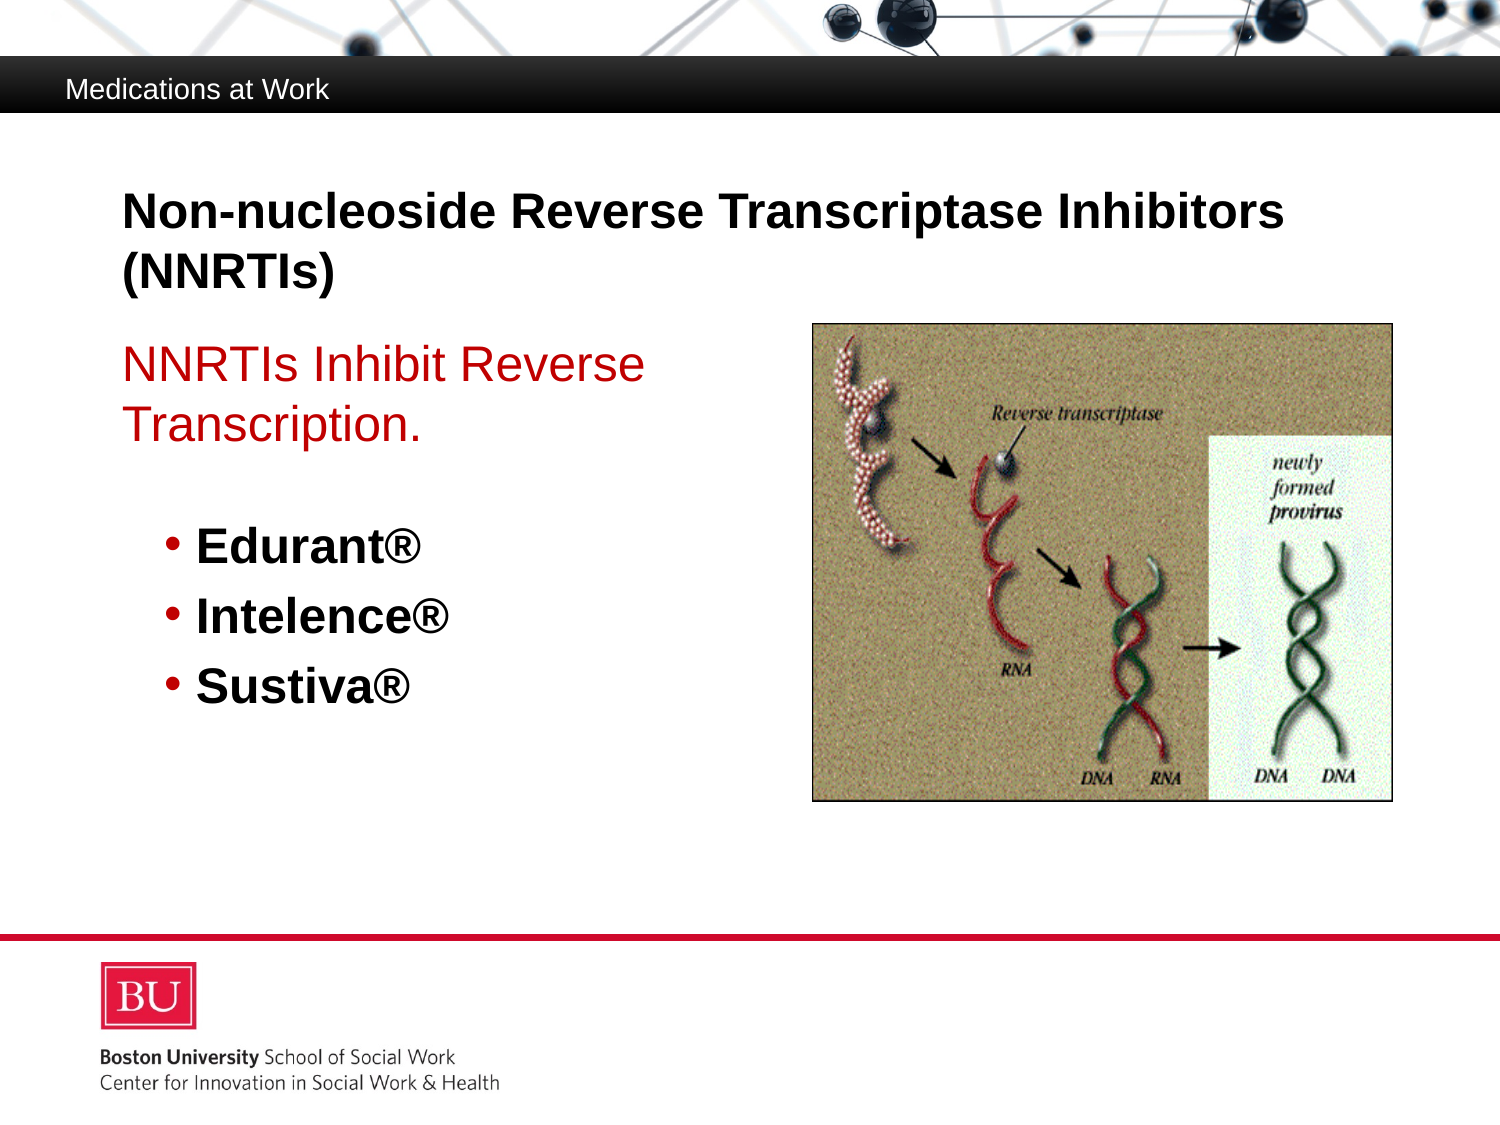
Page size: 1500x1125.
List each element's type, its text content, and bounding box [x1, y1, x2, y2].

picture [0, 0, 1500, 56]
text_box Medications at Work [49, 62, 346, 113]
picture [99, 962, 500, 1095]
title Non-nucleoside Reverse Transcriptase Inhibitors (NNRTIs) [106, 171, 1425, 269]
picture [812, 323, 1394, 802]
text_box NNRTIs Inhibit Reverse Transcription. Edurant® Intelence® Sustiva® [106, 323, 945, 846]
